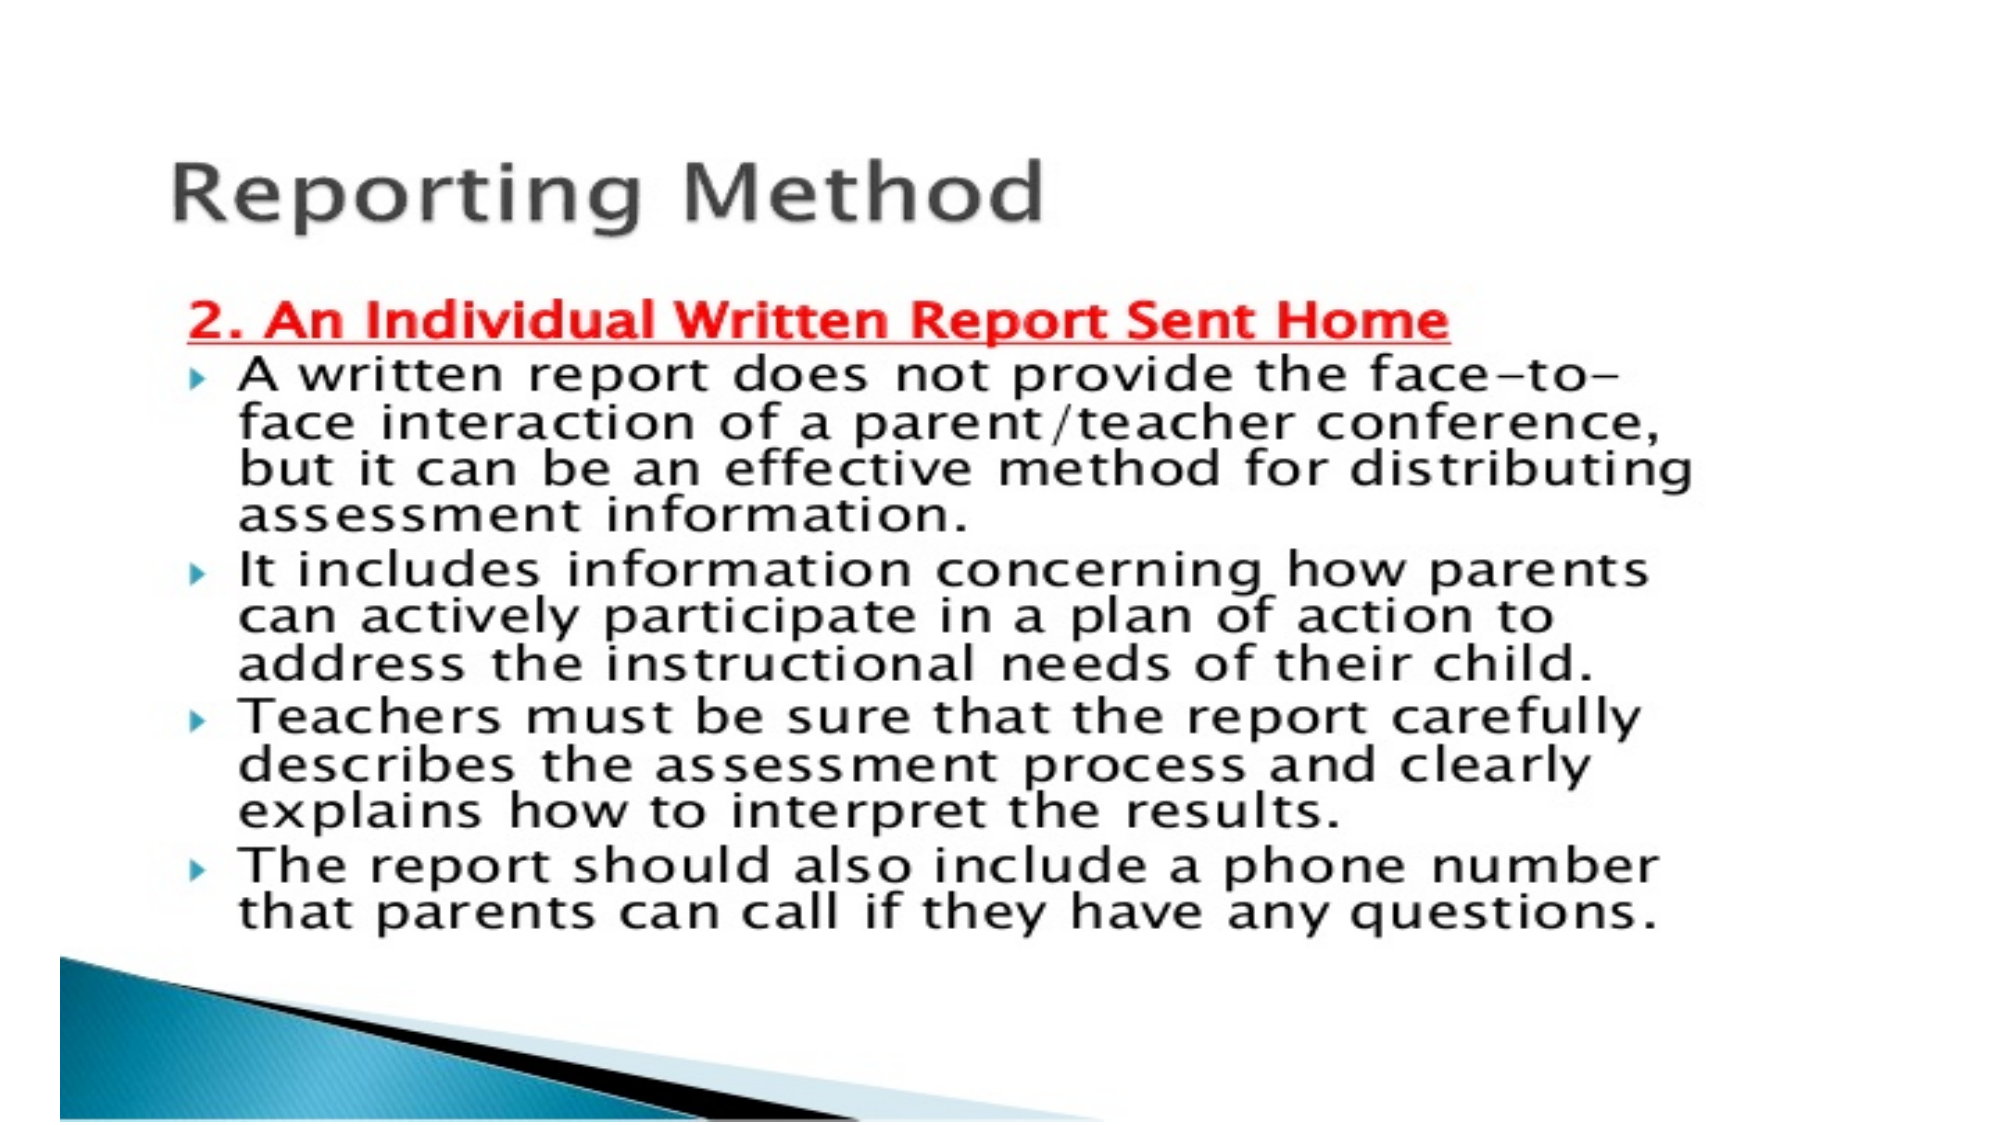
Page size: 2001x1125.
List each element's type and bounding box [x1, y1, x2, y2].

list [60, 71, 1833, 1122]
